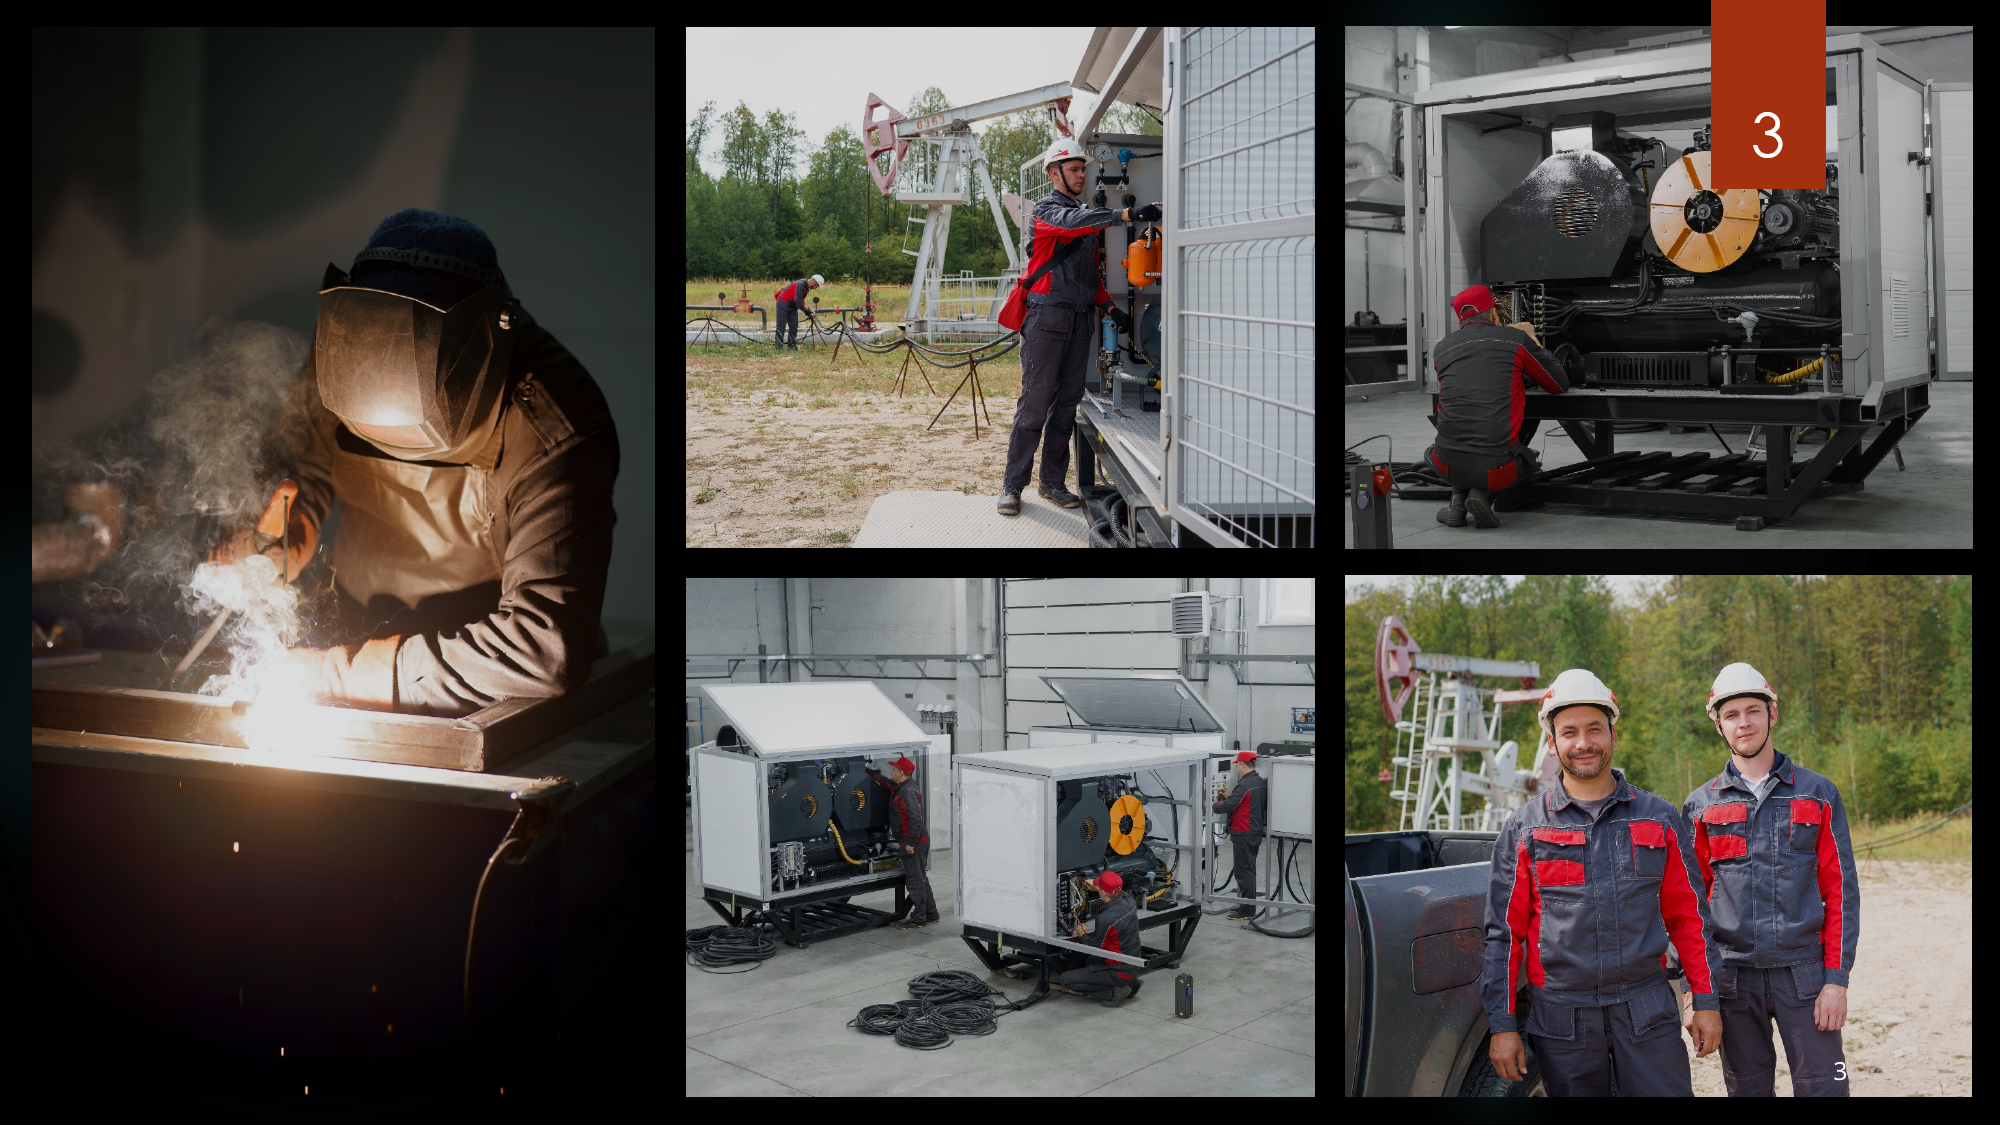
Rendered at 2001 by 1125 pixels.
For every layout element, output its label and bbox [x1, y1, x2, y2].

picture [1344, 0, 1974, 549]
text_box [0, 0, 2000, 1125]
picture [1343, 574, 1973, 1098]
picture [686, 575, 1315, 1098]
picture [31, 27, 655, 1098]
picture [686, 26, 1315, 549]
